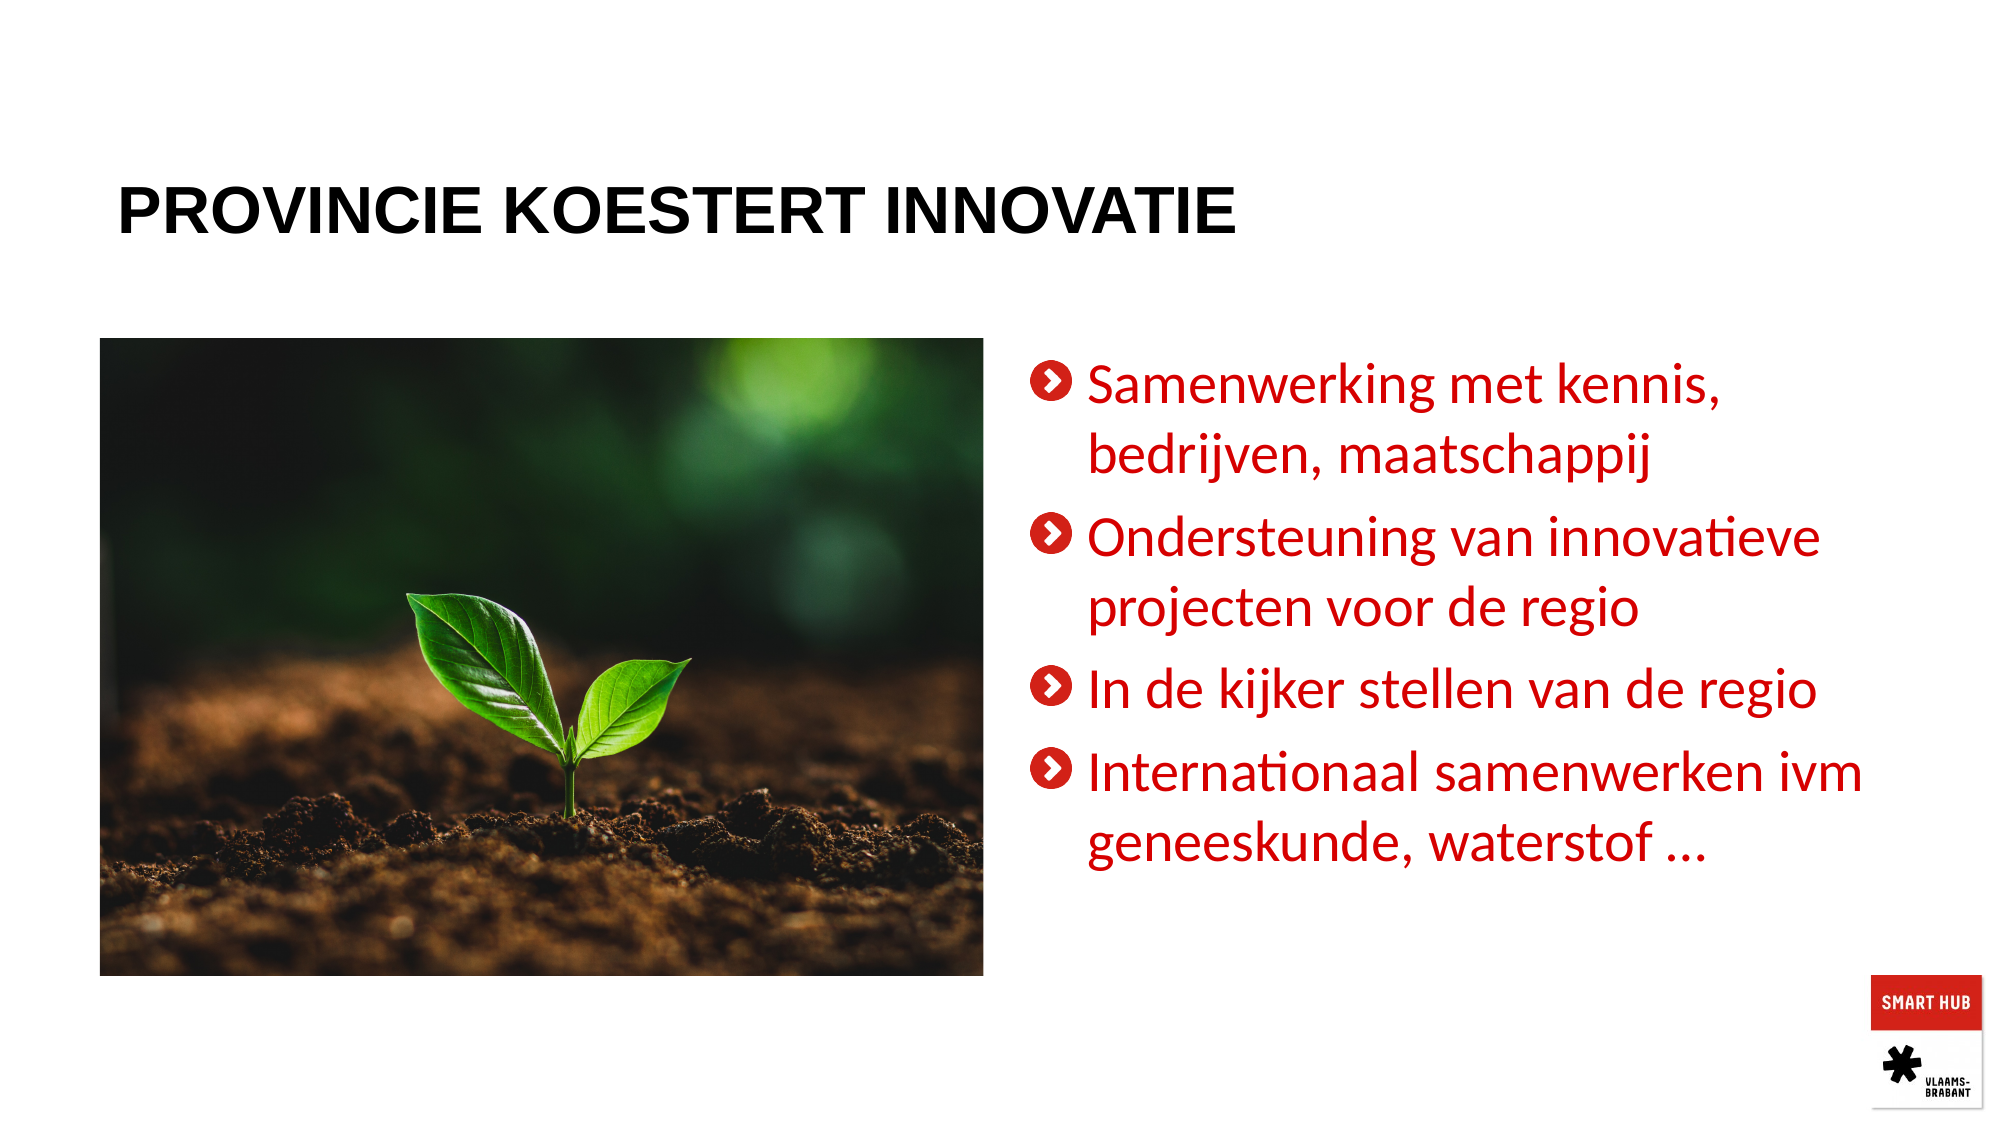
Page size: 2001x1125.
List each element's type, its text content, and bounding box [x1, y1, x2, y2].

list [99, 337, 984, 977]
picture [1030, 747, 1072, 789]
picture [1030, 665, 1072, 706]
picture [1850, 975, 1986, 1112]
picture [1030, 512, 1072, 554]
title Provincie koestert innovatie [102, 113, 1903, 302]
list Samenwerking met kennis, bedrijven, maatschappij Ondersteuning van innovatieve projecten voor de regio In de kijker stellen van de regio Internationaal samenwerken ivm geneeskunde, waterstof … [1015, 338, 1900, 976]
picture [1030, 360, 1072, 401]
